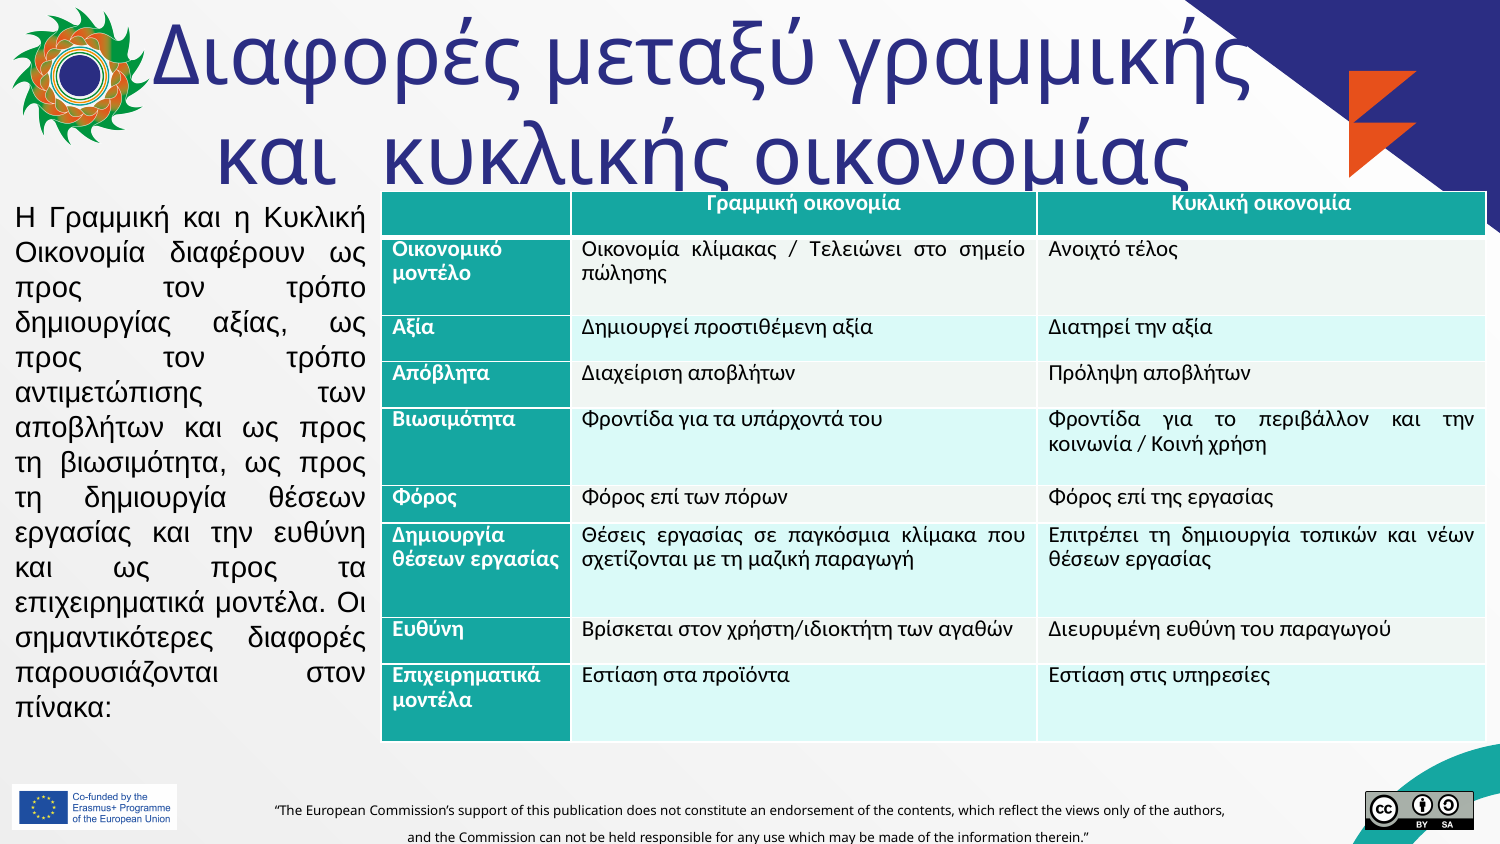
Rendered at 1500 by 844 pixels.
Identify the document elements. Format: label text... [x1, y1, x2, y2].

table_header Γραμμική οικονομία [572, 192, 1036, 235]
table_cell Οικονομικό μοντέλο [382, 240, 570, 315]
table_header Κυκλική οικονομία [1038, 192, 1485, 235]
table_cell Αξία [382, 316, 570, 361]
table_cell Διαχείριση αποβλήτων [572, 362, 1036, 407]
table_cell Βιωσιμότητα [382, 409, 570, 485]
table_cell Διατηρεί την αξία [1038, 316, 1485, 361]
table_cell Δημιουργία θέσεων εργασίας [382, 524, 570, 617]
picture [11, 784, 177, 830]
table_cell Θέσεις εργασίας σε παγκόσμια κλίμακα που σχετίζονται με τη μαζική παραγωγή [572, 524, 1036, 617]
table_cell Πρόληψη αποβλήτων [1038, 362, 1485, 407]
table_cell Φόρος επί των πόρων [572, 486, 1036, 522]
table_cell Ευθύνη [382, 618, 570, 663]
table_cell Φροντίδα για το περιβάλλον και την κοινωνία / Κοινή χρήση [1038, 409, 1485, 485]
title Διαφορές μεταξύ γραμμικής και κυκλικής οικονομίας (ΣΥΝΕΧΕΙΑ) [69, 0, 1336, 153]
table_cell Οικονομία κλίμακας / Τελειώνει στο σημείο πώλησης [572, 240, 1036, 315]
table_cell Ανοιχτό τέλος [1038, 240, 1485, 315]
table_cell Διευρυμένη ευθύνη του παραγωγού [1038, 618, 1485, 663]
picture [1365, 791, 1474, 830]
table_cell Επιτρέπει τη δημιουργία τοπικών και νέων θέσεων εργασίας [1038, 524, 1485, 617]
table_cell Φροντίδα για τα υπάρχοντά του [572, 409, 1036, 485]
table_cell Βρίσκεται στον χρήστη/ιδιοκτήτη των αγαθών [572, 618, 1036, 663]
picture [11, 6, 69, 147]
table_cell Εστίαση στα προϊόντα [572, 665, 1036, 741]
text_box Η Γραμμική και η Κυκλική Οικονομία διαφέρουν ως προς τον τρόπο δημιουργίας αξίας, ως προς τον τρόπο αντιμετώπισης των αποβλήτων και ως προς τη βιωσιμότητα, ως προς τη δημιουργία θέσεων εργασίας και την ευθύνη και ως προς τα επιχειρηματικά μοντέλα. Οι σημαντικότερες διαφορές παρουσιάζονται στον πίνακα: [0, 191, 380, 731]
table_cell Δημιουργεί προστιθέμενη αξία [572, 316, 1036, 361]
table_cell Απόβλητα [382, 362, 570, 407]
table_cell Επιχειρηματικά μοντέλα [382, 665, 570, 741]
table_header [382, 192, 570, 235]
table_cell Εστίαση στις υπηρεσίες [1038, 665, 1485, 741]
table_cell Φόρος [382, 486, 570, 522]
table_cell Φόρος επί της εργασίας [1038, 486, 1485, 522]
